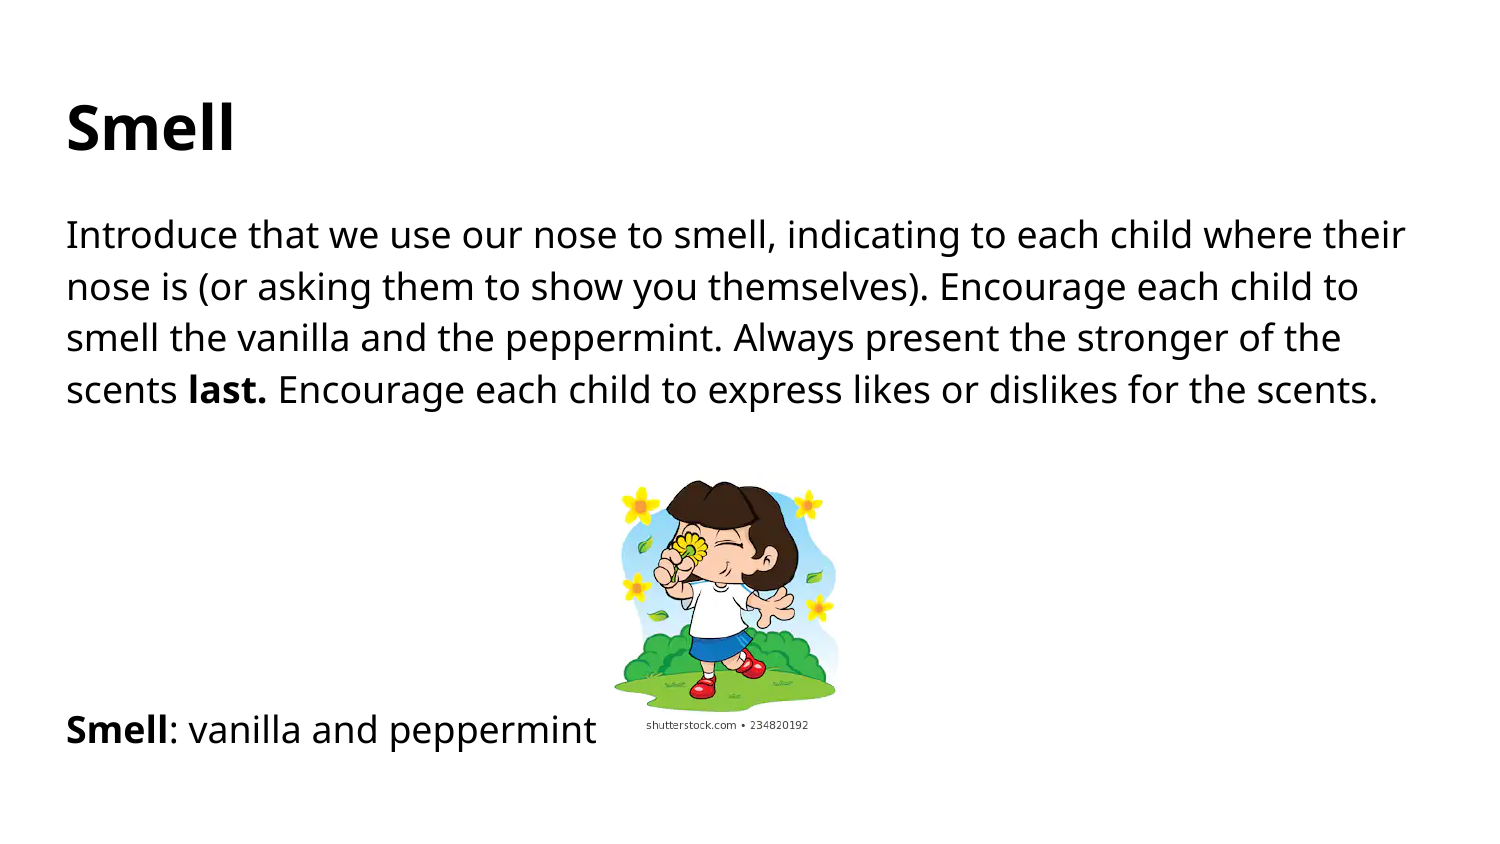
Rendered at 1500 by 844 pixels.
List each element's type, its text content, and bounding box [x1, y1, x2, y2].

list Introduce that we use our nose to smell, indicating to each child where their nose is (or asking them to show you themselves). Encourage each child to smell the vanilla and the peppermint. Always present the stronger of the scents last. Encourage each child to express likes or dislikes for the scents. Smell: vanilla and peppermint [51, 189, 1449, 750]
title Smell [51, 72, 1449, 176]
picture [605, 473, 848, 734]
